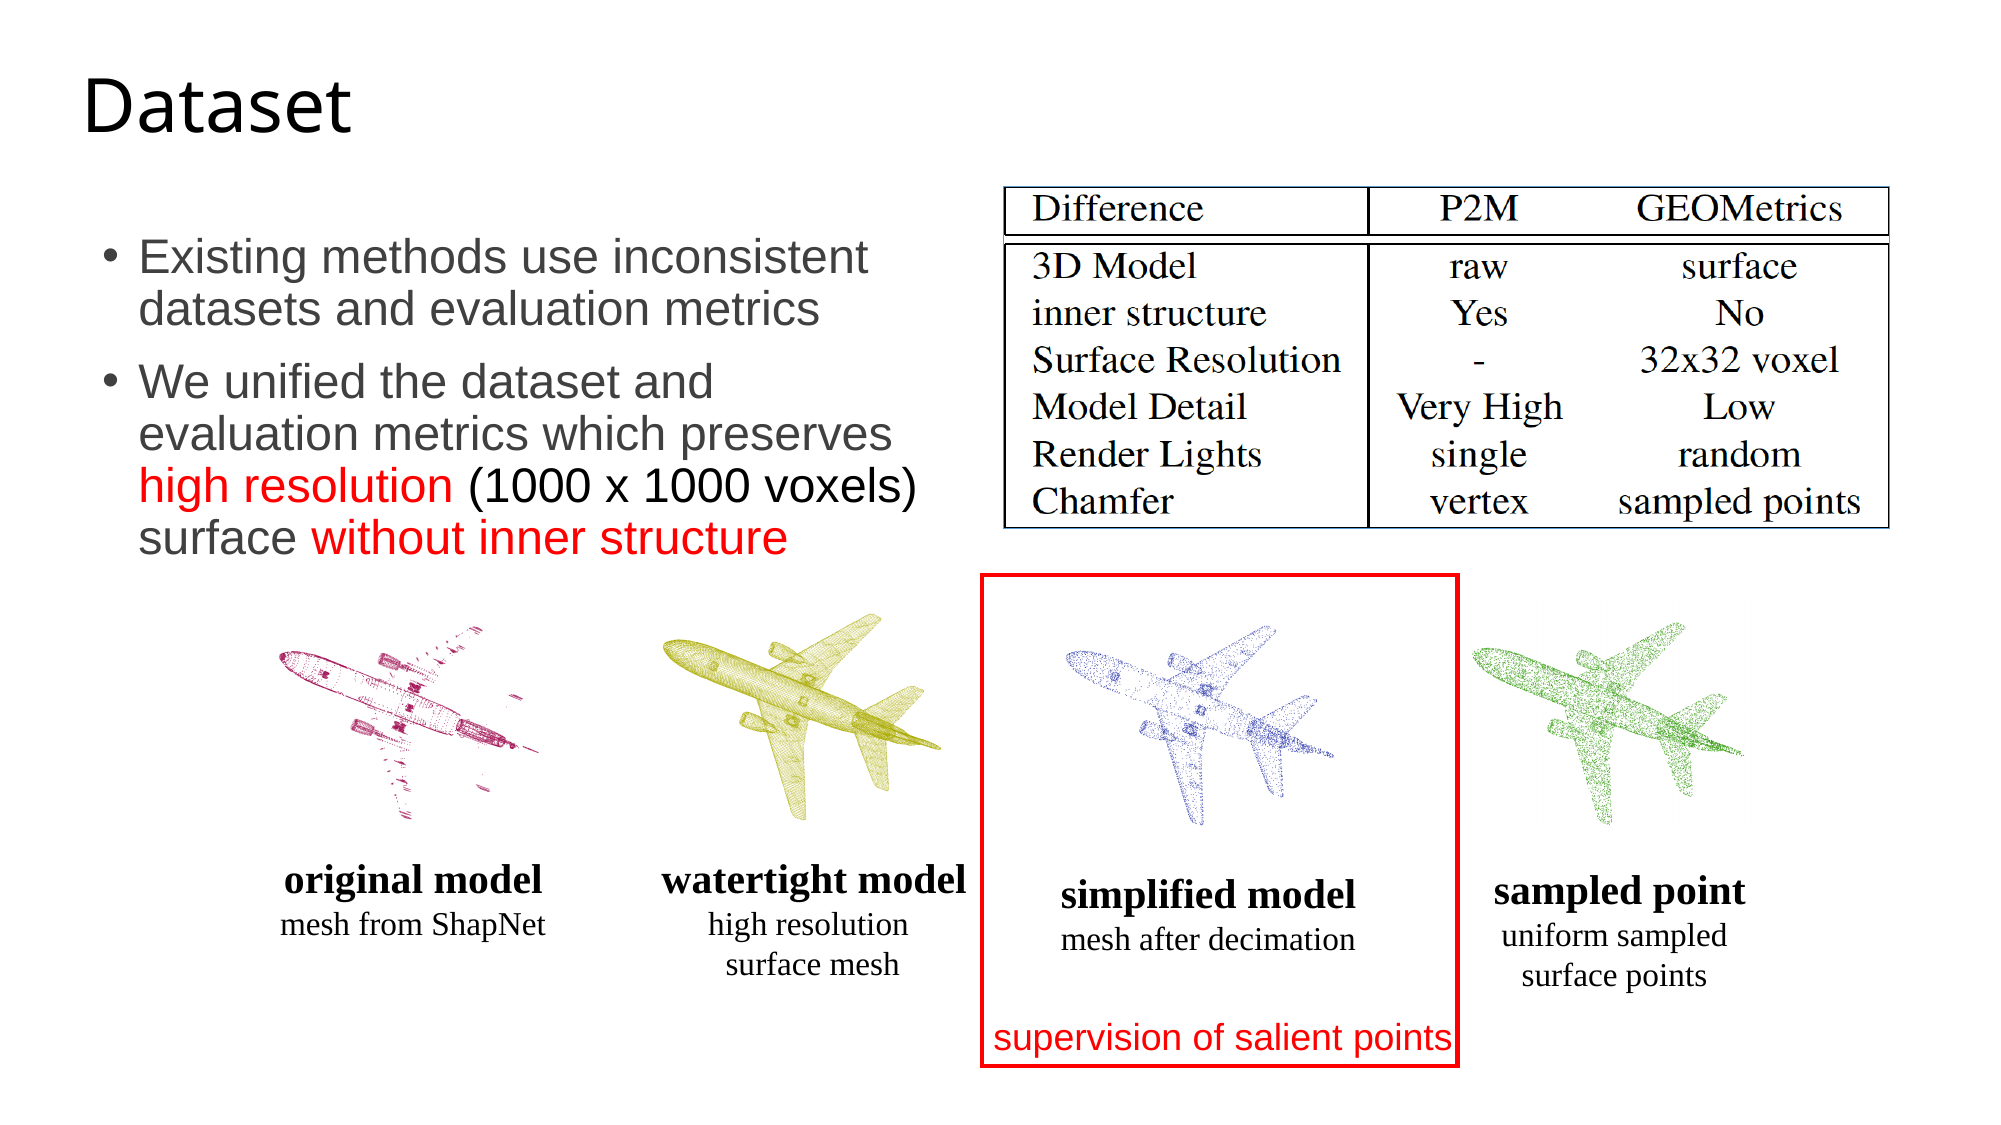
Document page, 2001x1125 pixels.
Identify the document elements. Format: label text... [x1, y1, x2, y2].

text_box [1472, 588, 1780, 1002]
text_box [974, 575, 1472, 1067]
picture [1003, 185, 1890, 529]
list Existing methods use inconsistent datasets and evaluation metrics We unified the dataset and evaluation metrics which preserves high resolution (1000 x 1000 voxels) surface without inner structure [87, 223, 961, 575]
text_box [256, 588, 974, 1002]
text_box Dataset [66, 42, 705, 174]
